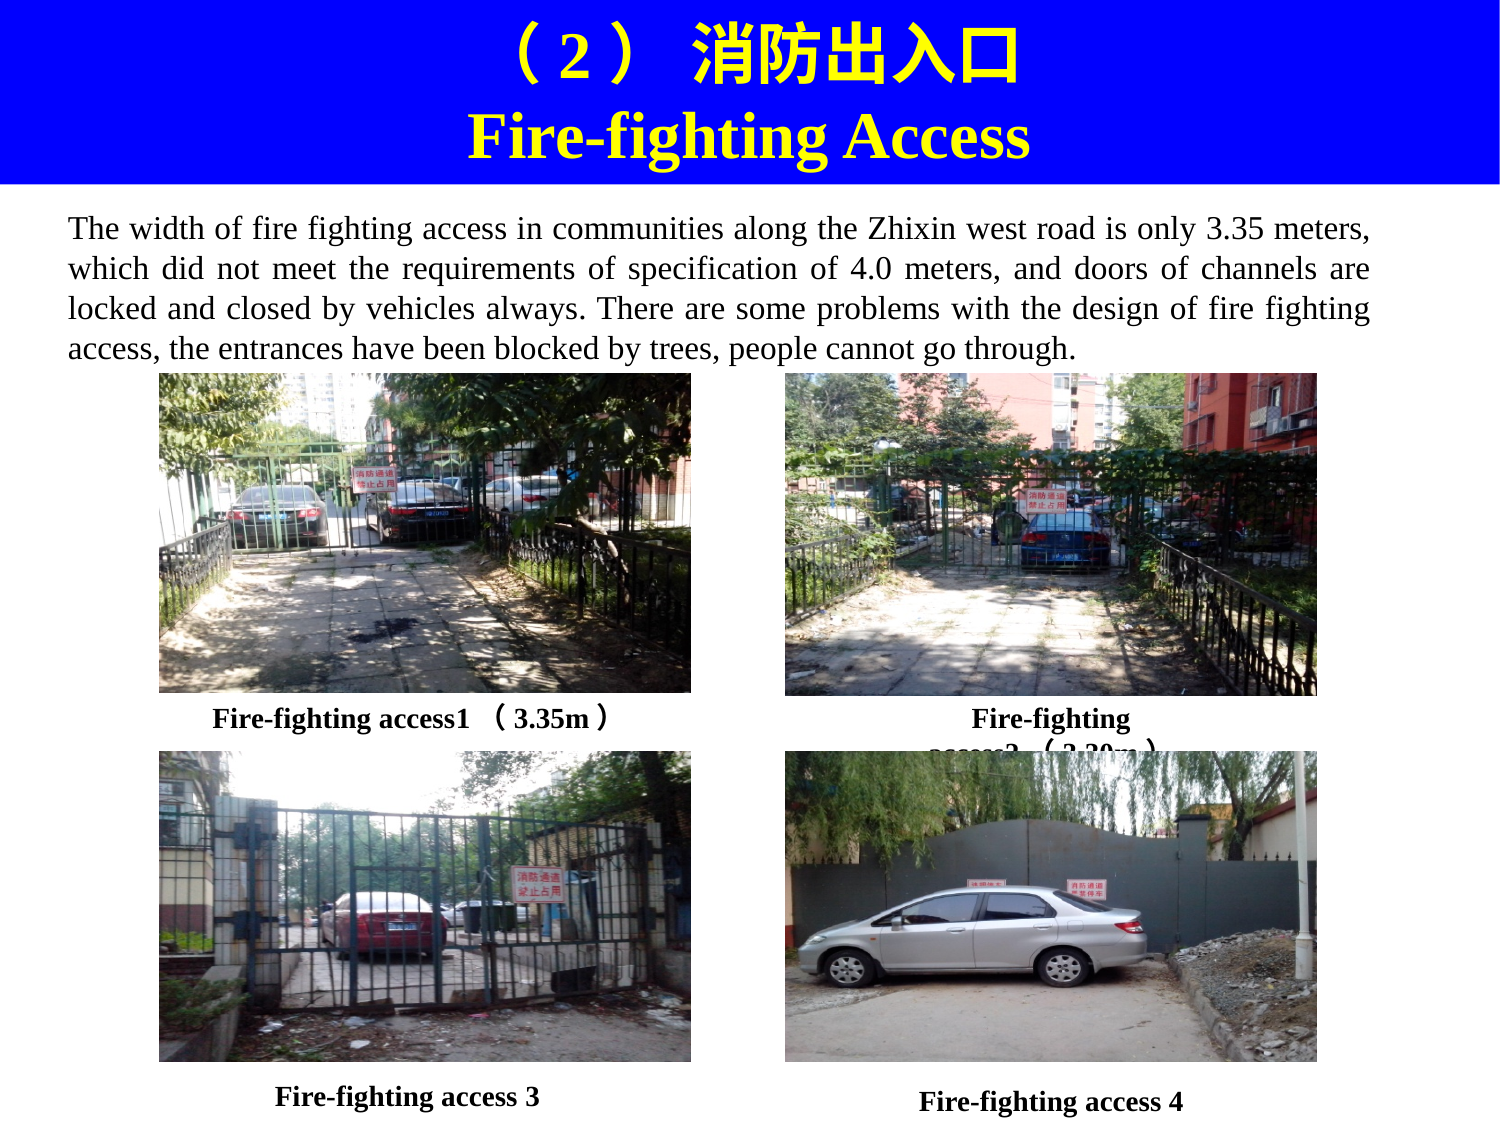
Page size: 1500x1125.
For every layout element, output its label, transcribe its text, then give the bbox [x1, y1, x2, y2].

text_box （2） 消防出入口 Fire-fighting Access [0, 75, 1500, 185]
text_box Fire-fighting access1（3.35m） [194, 702, 644, 743]
text_box Fire-fighting access 3 [183, 1071, 632, 1120]
text_box The width of fire fighting access in communities along the Zhixin west road is only 3.35 meters, which did not meet the requirements of specification of 4.0 meters, and doors of channels are locked and closed by vehicles always. There are some problems with the design of fire fighting access, the entrances have been blocked by trees, people cannot go through. [53, 198, 1388, 374]
picture [785, 751, 1318, 1062]
text_box Fire-fighting access 4 [832, 1074, 1270, 1125]
text_box Fire-fighting access2（3.30m） [832, 705, 1270, 749]
picture [159, 373, 692, 693]
text_box [0, 0, 1500, 75]
picture [159, 751, 692, 1062]
picture [785, 373, 1318, 696]
